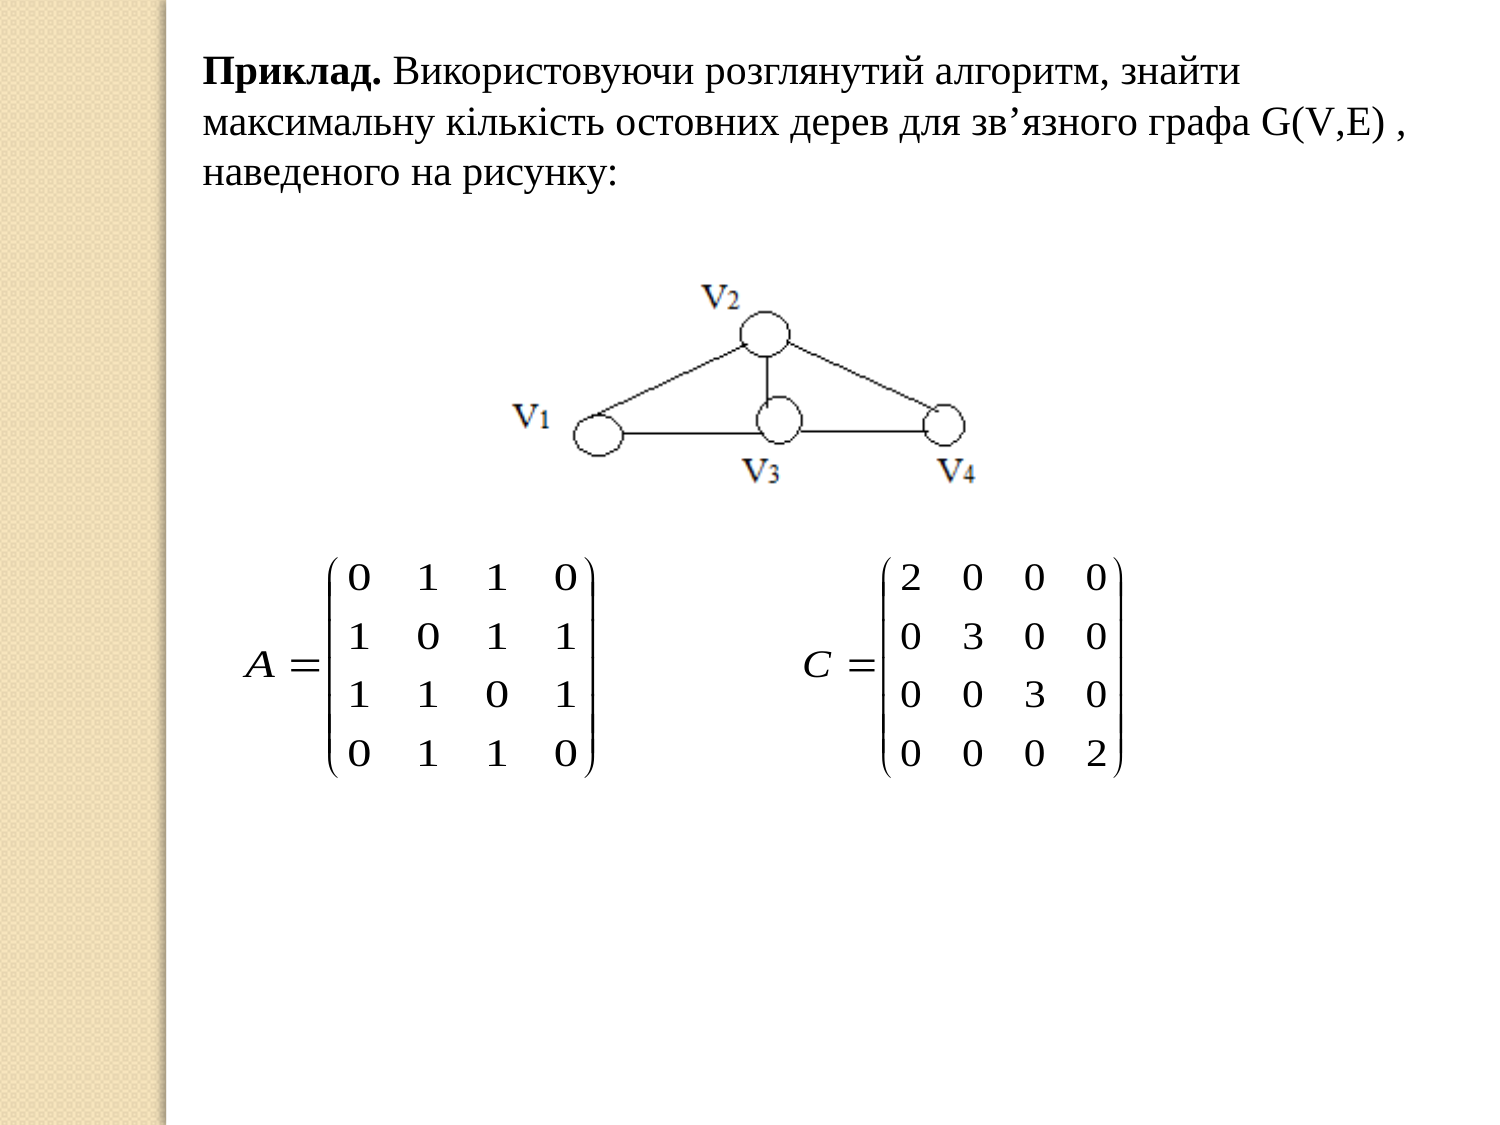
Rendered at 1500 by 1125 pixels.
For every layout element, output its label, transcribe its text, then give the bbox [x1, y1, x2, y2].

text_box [234, 550, 610, 844]
text_box Приклад. Використовуючи розглянутий алгоритм, знайти максимальну кількість остовних дерев для зв’язного графа G(V,E) , наведеного на рисунку: [187, 35, 1442, 201]
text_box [796, 550, 1137, 786]
picture [468, 257, 1044, 528]
